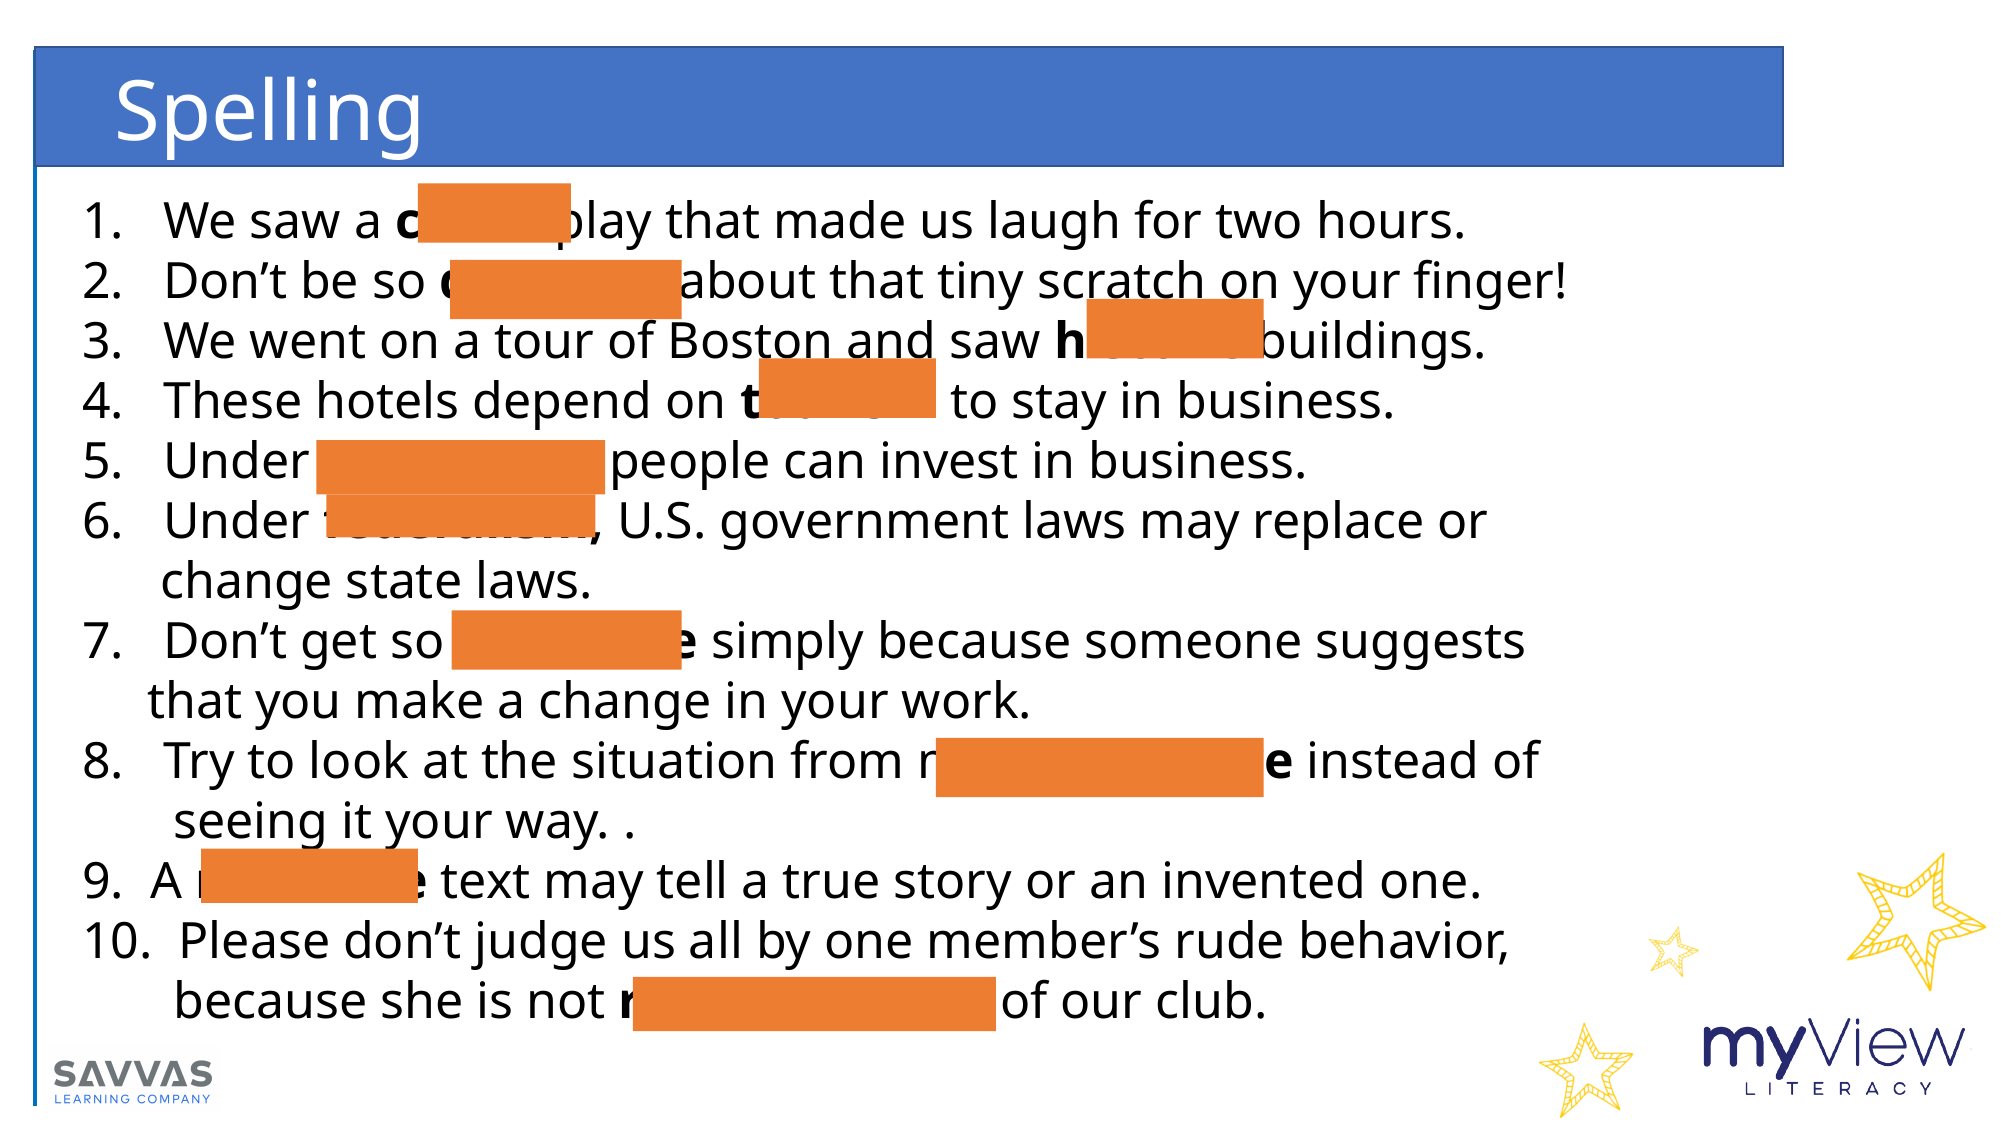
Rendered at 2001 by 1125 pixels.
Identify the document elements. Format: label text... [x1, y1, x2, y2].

text_box Spelling [34, 46, 1784, 167]
text_box [451, 610, 682, 670]
text_box [758, 358, 936, 418]
picture [1520, 814, 2000, 1125]
text_box [632, 976, 996, 1032]
text_box [201, 848, 418, 903]
text_box [326, 494, 596, 538]
text_box [417, 183, 571, 243]
text_box [316, 440, 606, 495]
text_box [450, 259, 682, 320]
text_box [1086, 298, 1264, 359]
picture [48, 1043, 220, 1113]
text_box 1. We saw a comic play that made us laugh for two hours. 2. Don’t be so dramatic about that tiny scratch on your finger! 3. We went on a tour of Boston and saw historic buildings. 4. These hotels depend on tourism to stay in business. 5. Under capitalism, people can invest in business. 6. Under federalism, U.S. government laws may replace or change state laws. 7. Don’t get so defensive simply because someone suggests that you make a change in your work. 8. Try to look at the situation from my perspective instead of seeing it your way. . 9. A narrative text may tell a true story or an invented one. 10. Please don’t judge us all by one member’s rude behavior, because she is not representative of our club. [67, 181, 1906, 1037]
text_box [935, 737, 1264, 798]
